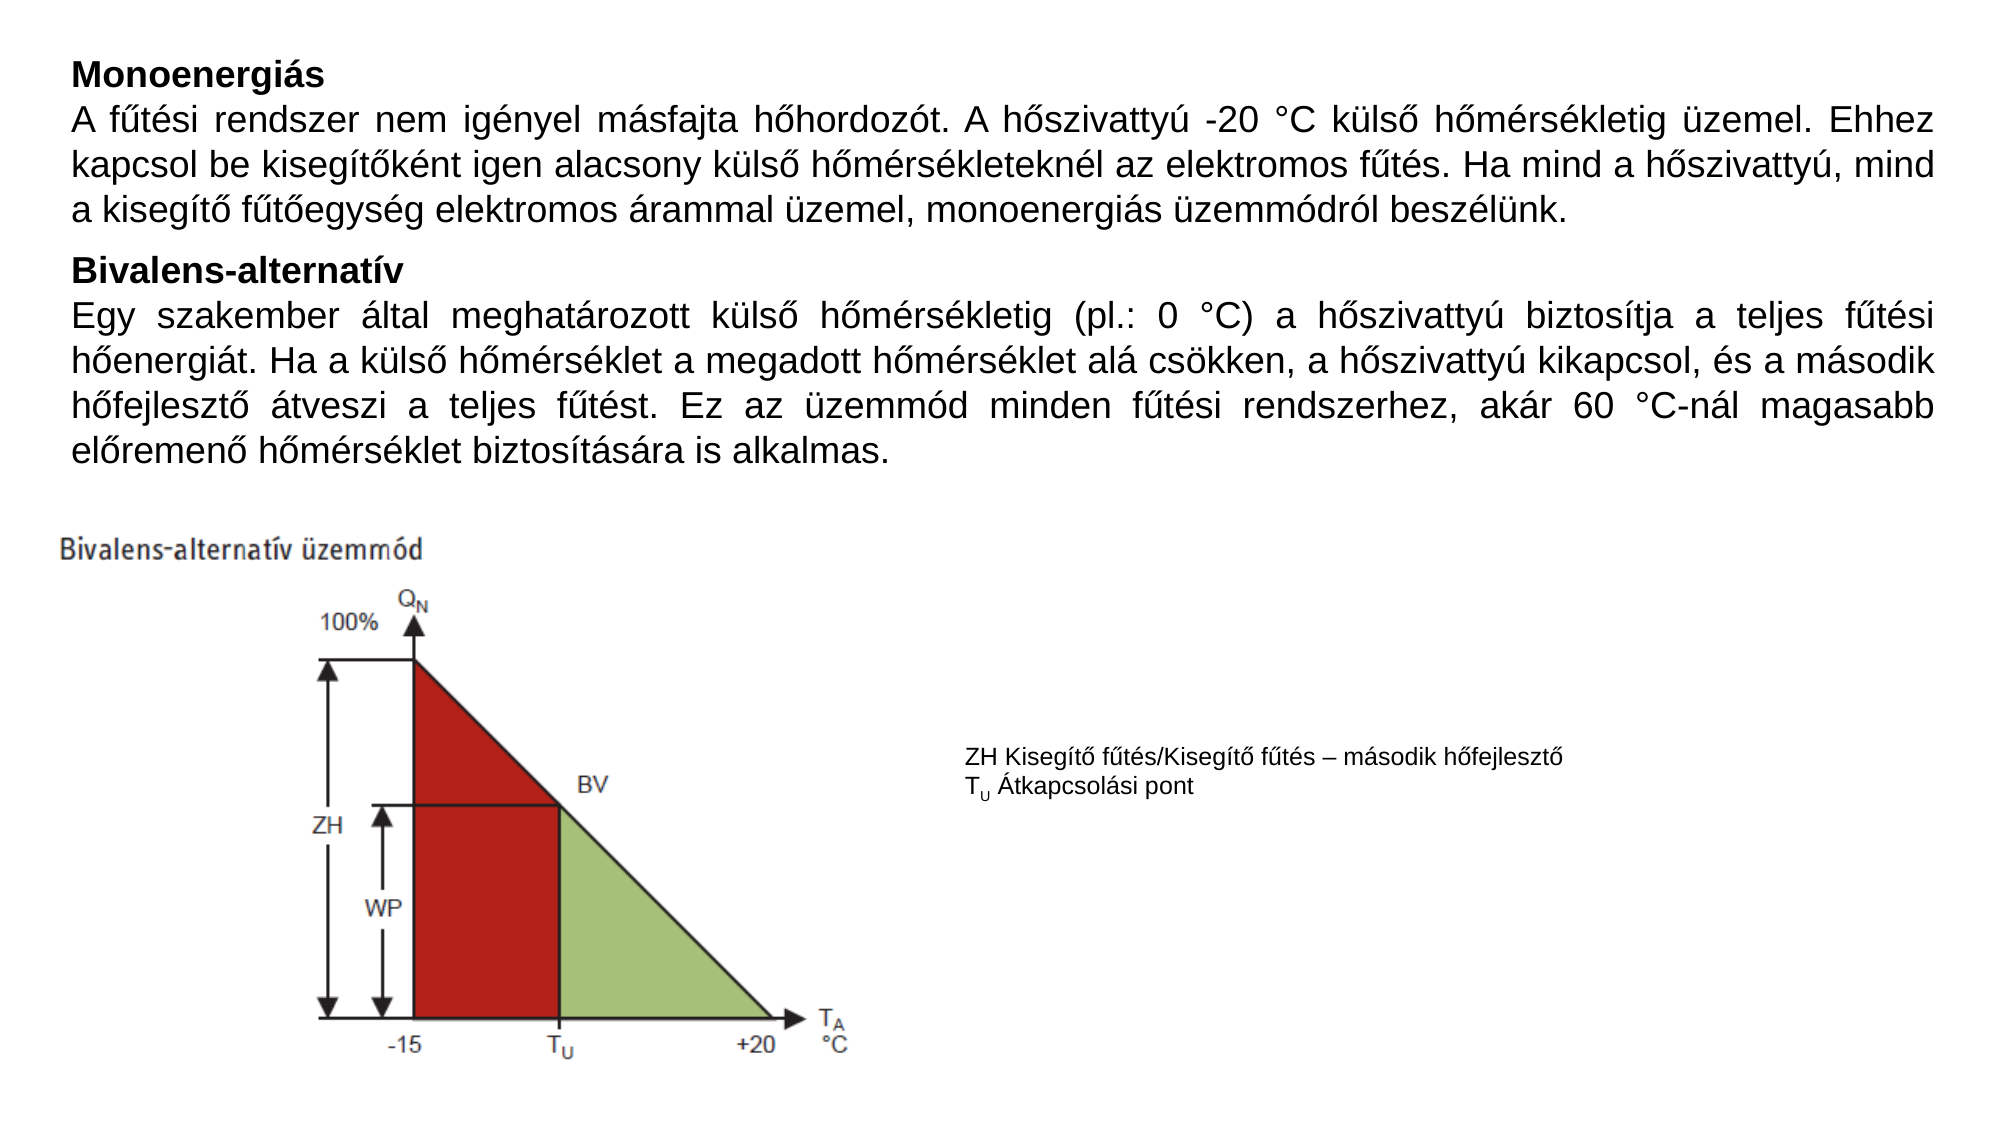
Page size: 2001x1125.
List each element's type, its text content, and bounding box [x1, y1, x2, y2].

picture [56, 527, 946, 1089]
text_box Monoenergiás A fűtési rendszer nem igényel másfajta hőhordozót. A hőszivattyú -20 °C külső hőmérsékletig üzemel. Ehhez kapcsol be kisegítőként igen alacsony külső hőmérsékleteknél az elektromos fűtés. Ha mind a hőszivattyú, mind a kisegítő fűtőegység elektromos árammal üzemel, monoenergiás üzemmódról beszélünk. [56, 42, 1950, 237]
text_box Bivalens-alternatív Egy szakember által meghatározott külső hőmérsékletig (pl.: 0 °C) a hőszivattyú biztosítja a teljes fűtési hőenergiát. Ha a külső hőmérséklet a megadott hőmérséklet alá csökken, a hőszivattyú kikapcsol, és a második hőfejlesztő átveszi a teljes fűtést. Ez az üzemmód minden fűtési rendszerhez, akár 60 °C-nál magasabb előremenő hőmérséklet biztosítására is alkalmas. [56, 239, 1950, 479]
text_box ZH Kisegítő fűtés/Kisegítő fűtés – második hőfejlesztő TU Átkapcsolási pont [950, 732, 1950, 812]
